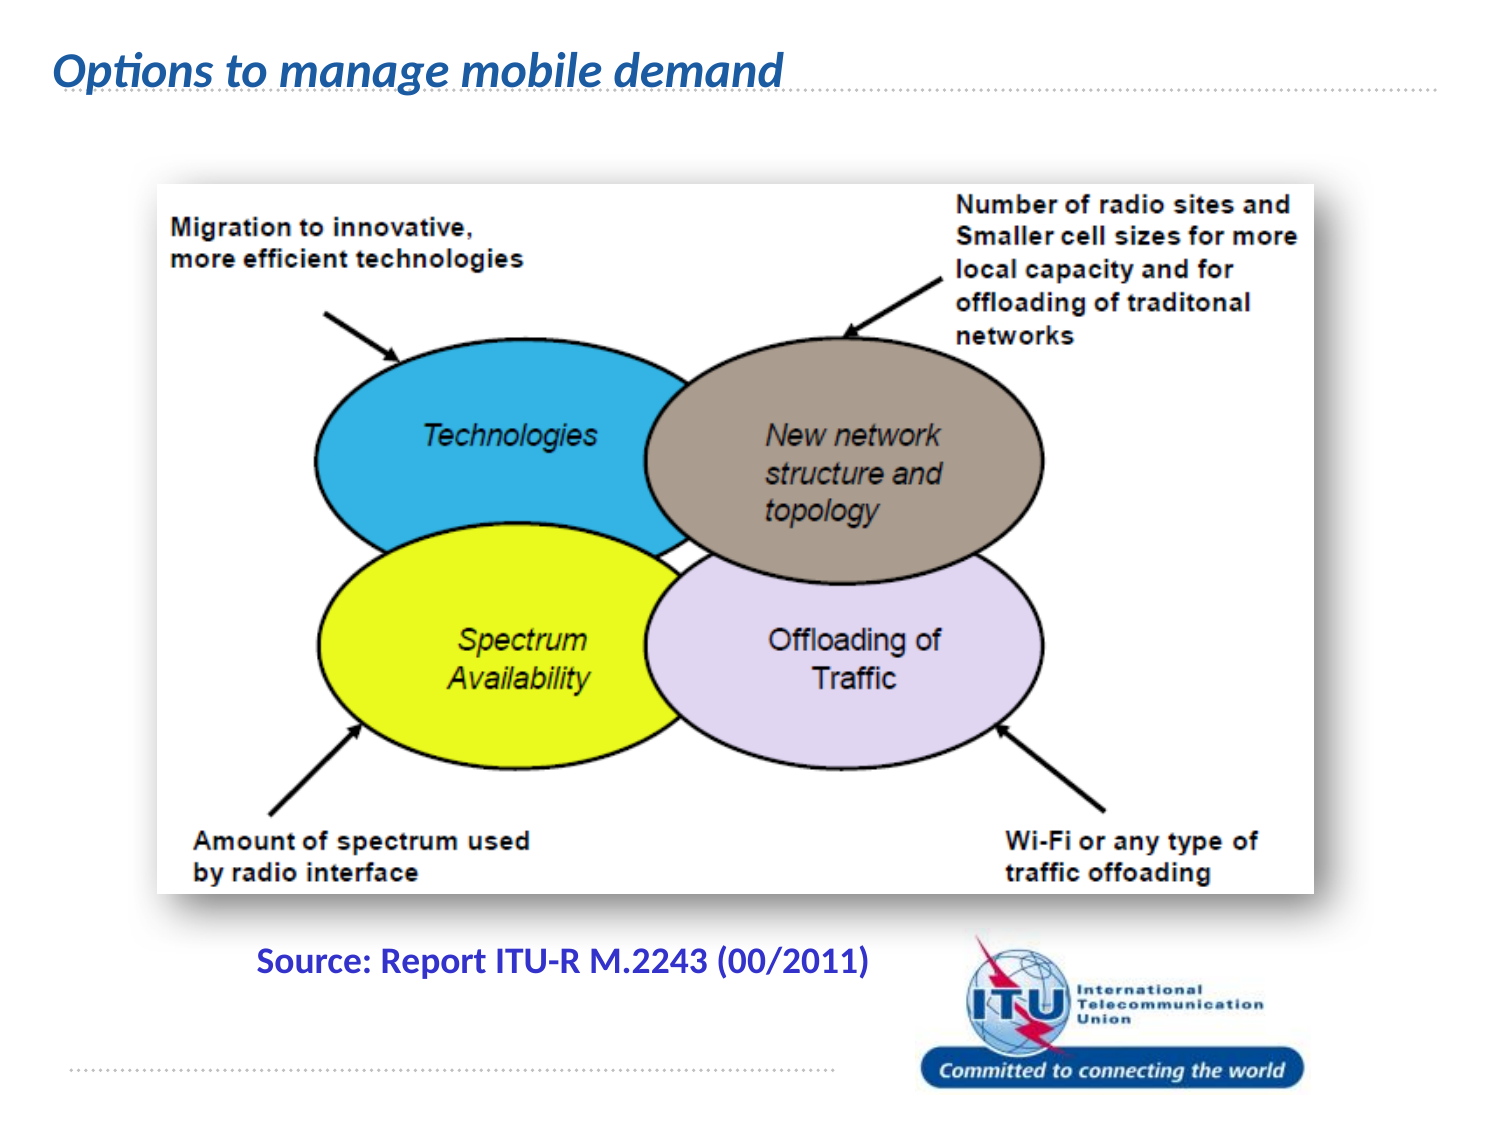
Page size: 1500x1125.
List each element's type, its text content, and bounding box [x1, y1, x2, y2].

text_box [112, 633, 1341, 1106]
text_box Options to manage mobile demand [37, 22, 1313, 113]
text_box Source: Report ITU-R M.2243 (00/2011) [241, 942, 1109, 989]
picture [157, 184, 1315, 894]
